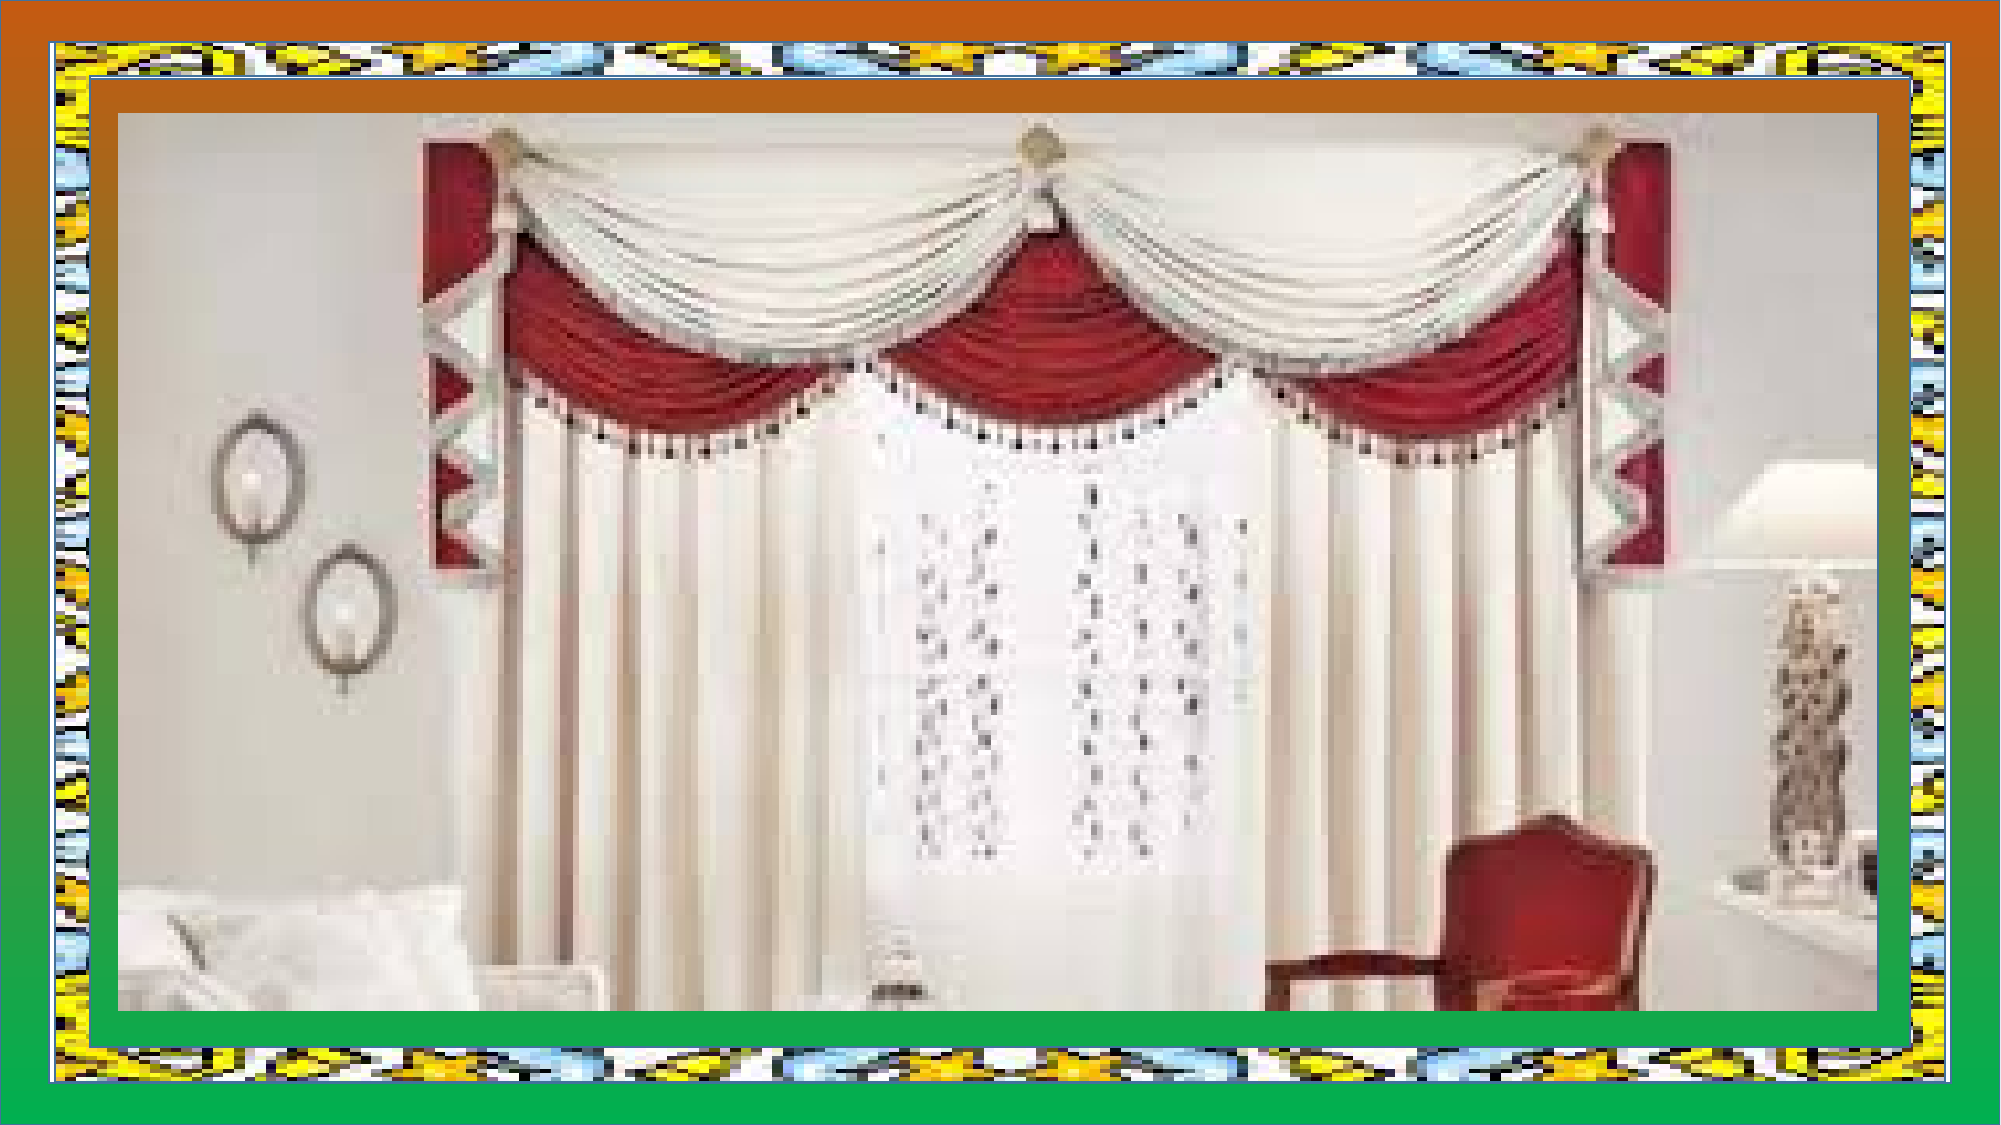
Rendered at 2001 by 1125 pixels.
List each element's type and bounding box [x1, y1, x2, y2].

picture [56, 43, 1944, 1081]
